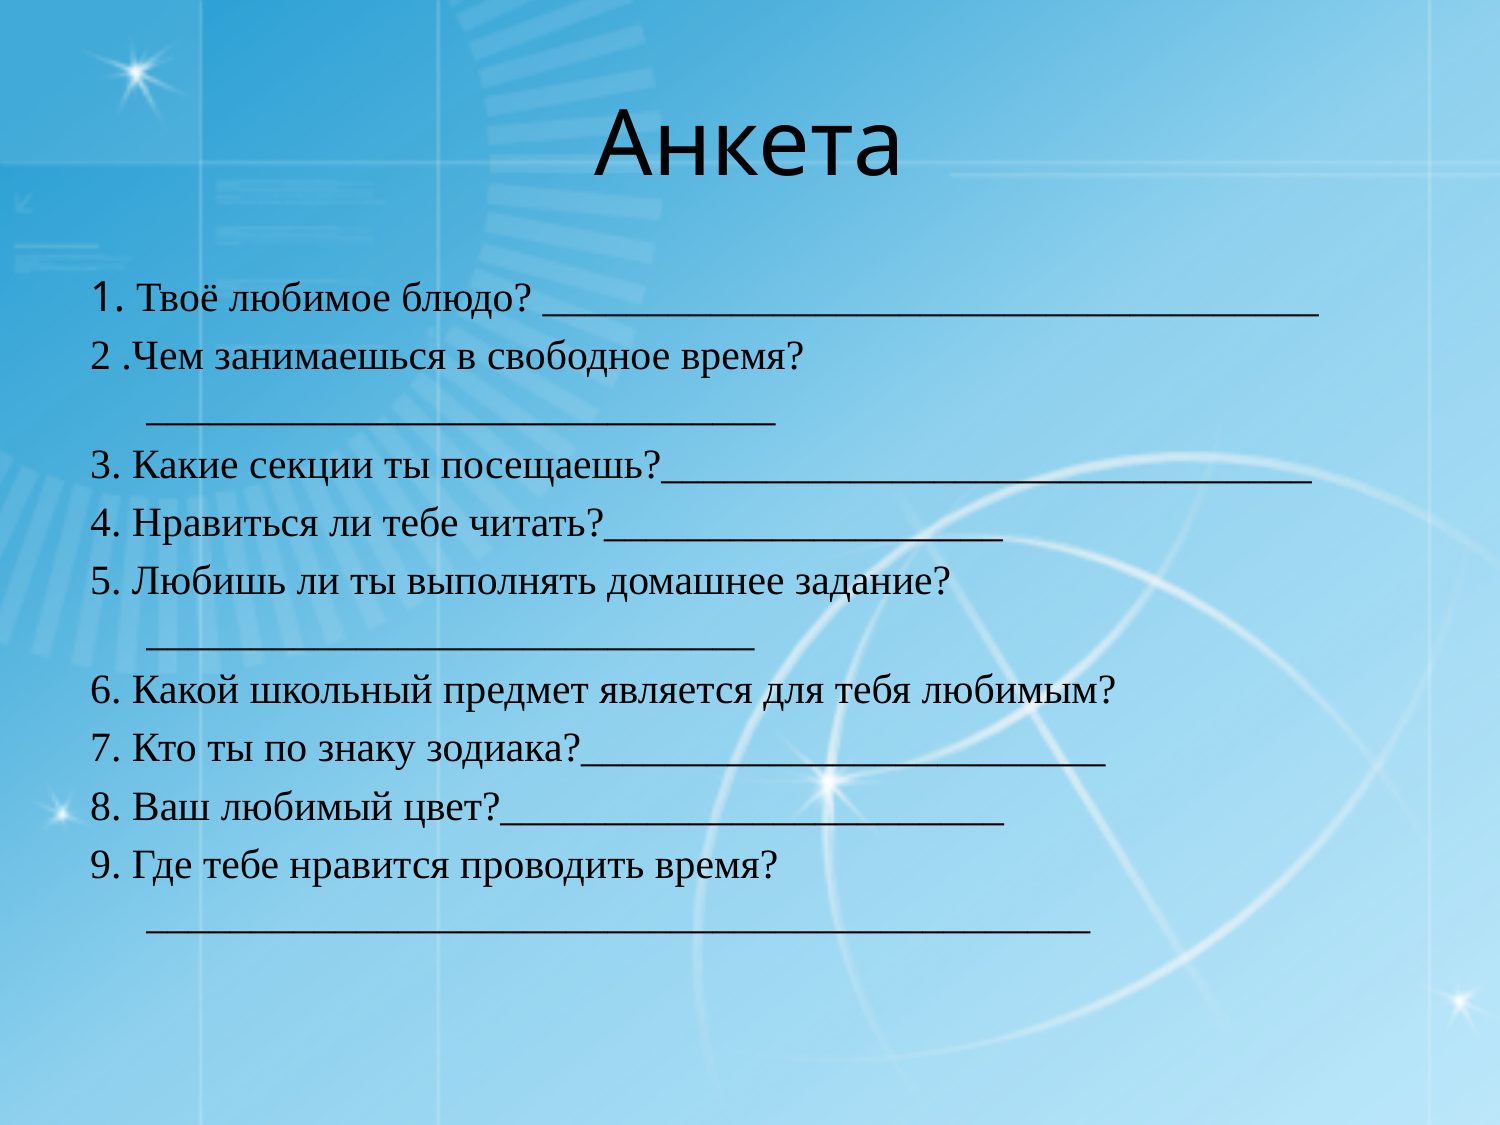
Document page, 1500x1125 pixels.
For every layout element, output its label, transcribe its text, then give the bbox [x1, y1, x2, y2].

title Анкета [74, 44, 1426, 233]
picture [0, 0, 1500, 1125]
list 1. Твоё любимое блюдо? _____________________________________ 2 .Чем занимаешься в свободное время?______________________________ 3. Какие секции ты посещаешь?_______________________________ 4. Нравиться ли тебе читать?___________________ 5. Любишь ли ты выполнять домашнее задание?_____________________________ 6. Какой школьный предмет является для тебя любимым? 7. Кто ты по знаку зодиака?_________________________ 8. Ваш любимый цвет?________________________ 9. Где тебе нравится проводить время?_____________________________________________ [74, 262, 1426, 1006]
